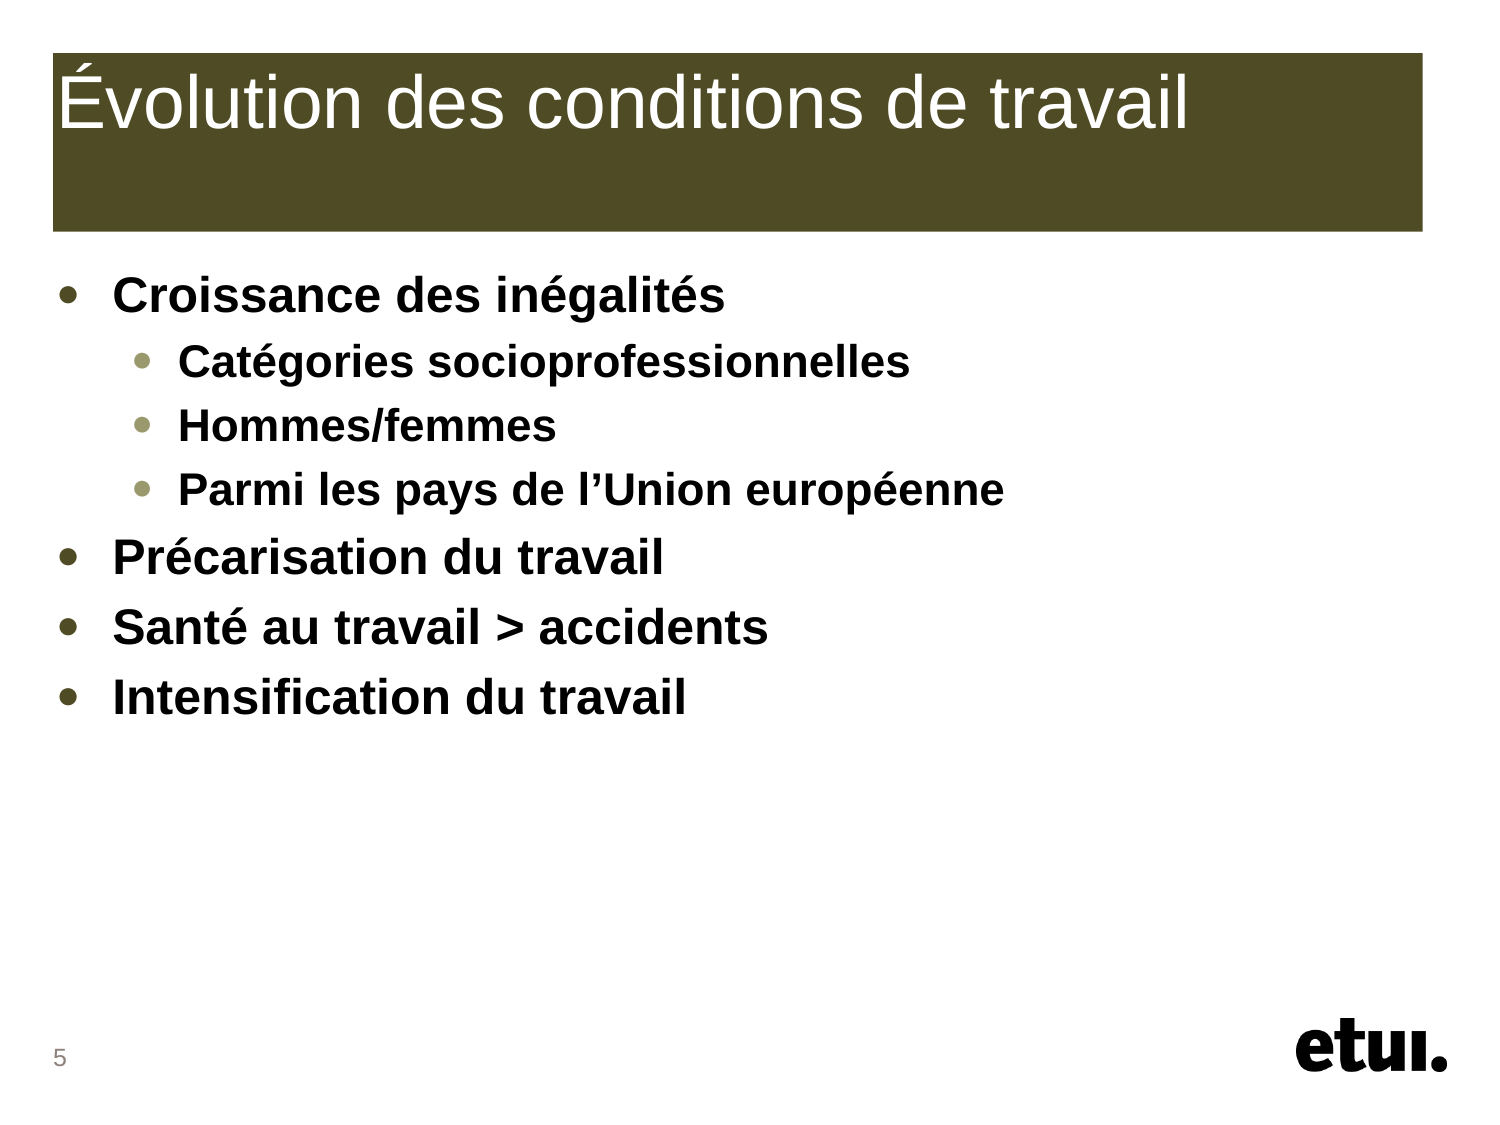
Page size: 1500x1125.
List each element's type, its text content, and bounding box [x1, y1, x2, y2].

slide_number 5 [53, 1018, 113, 1072]
footer [549, 1018, 1500, 1071]
title Évolution des conditions de travail [53, 53, 1423, 232]
list Croissance des inégalités Catégories socioprofessionnelles Hommes/femmes Parmi les pays de l’Union européenne Précarisation du travail Santé au travail > accidents Intensification du travail [53, 262, 1423, 965]
